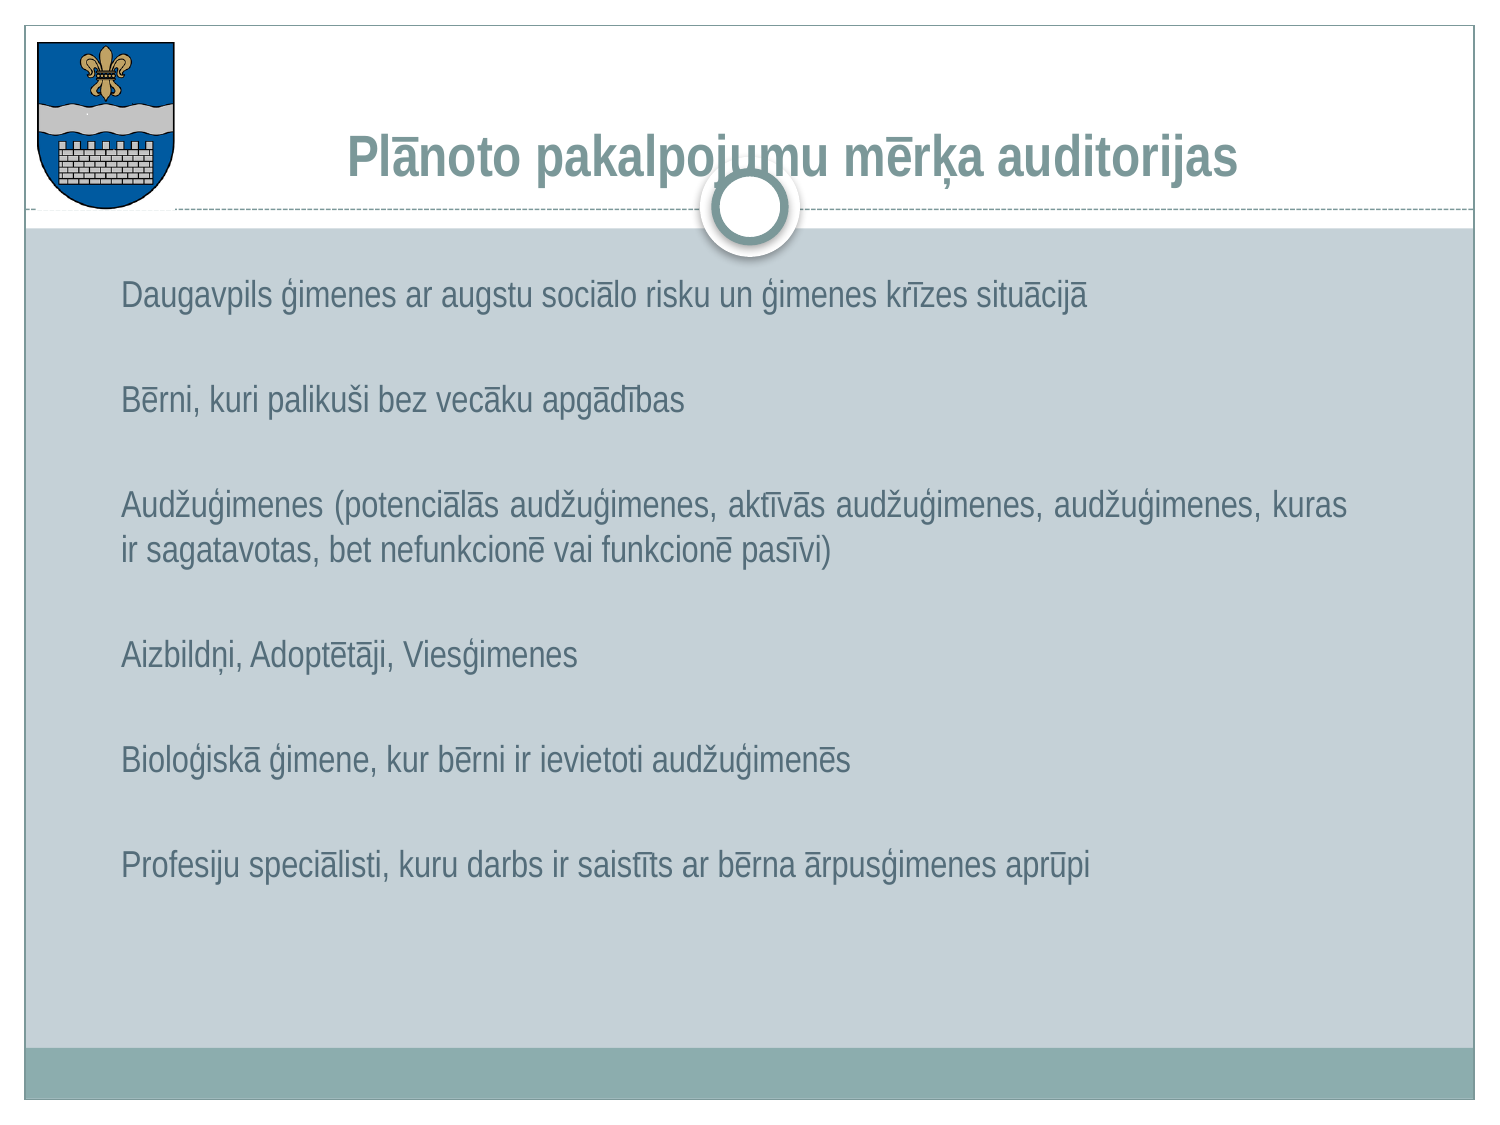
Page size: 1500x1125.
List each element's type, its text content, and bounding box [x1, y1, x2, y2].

text_box Plānoto pakalpojumu mērķa auditorijas [125, 99, 1425, 268]
list Daugavpils ģimenes ar augstu sociālo risku un ģimenes krīzes situācijā Bērni, kuri palikuši bez vecāku apgādības Audžuģimenes (potenciālās audžuģimenes, aktīvās audžuģimenes, audžuģimenes, kuras ir sagatavotas, bet nefunkcionē vai funkcionē pasīvi) Aizbildņi, Adoptētāji, Viesģimenes Bioloģiskā ģimene, kur bērni ir ievietoti audžuģimenēs Profesiju speciālisti, kuru darbs ir saistīts ar bērna ārpusģimenes aprūpi [106, 262, 1363, 1000]
picture [37, 42, 176, 210]
